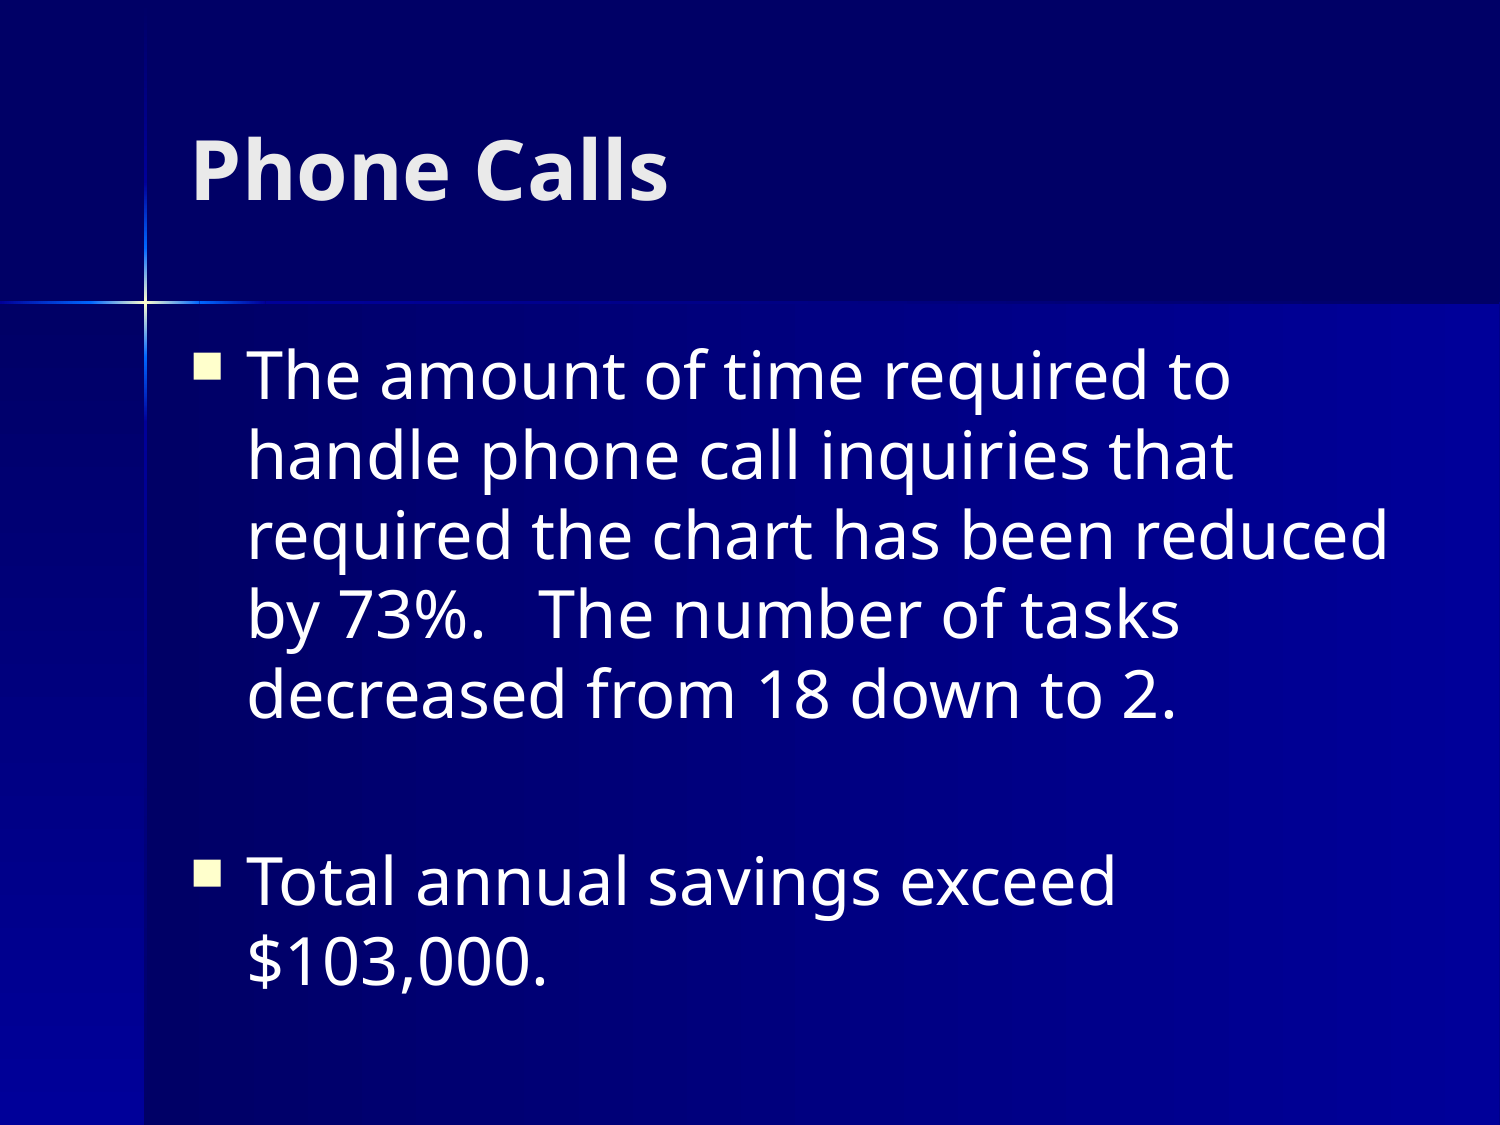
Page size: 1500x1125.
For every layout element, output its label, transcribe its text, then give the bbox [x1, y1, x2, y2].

title Phone Calls [174, 49, 1413, 286]
list The amount of time required to handle phone call inquiries that required the chart has been reduced by 73%. The number of tasks decreased from 18 down to 2. Total annual savings exceed $103,000. [174, 324, 1413, 1001]
